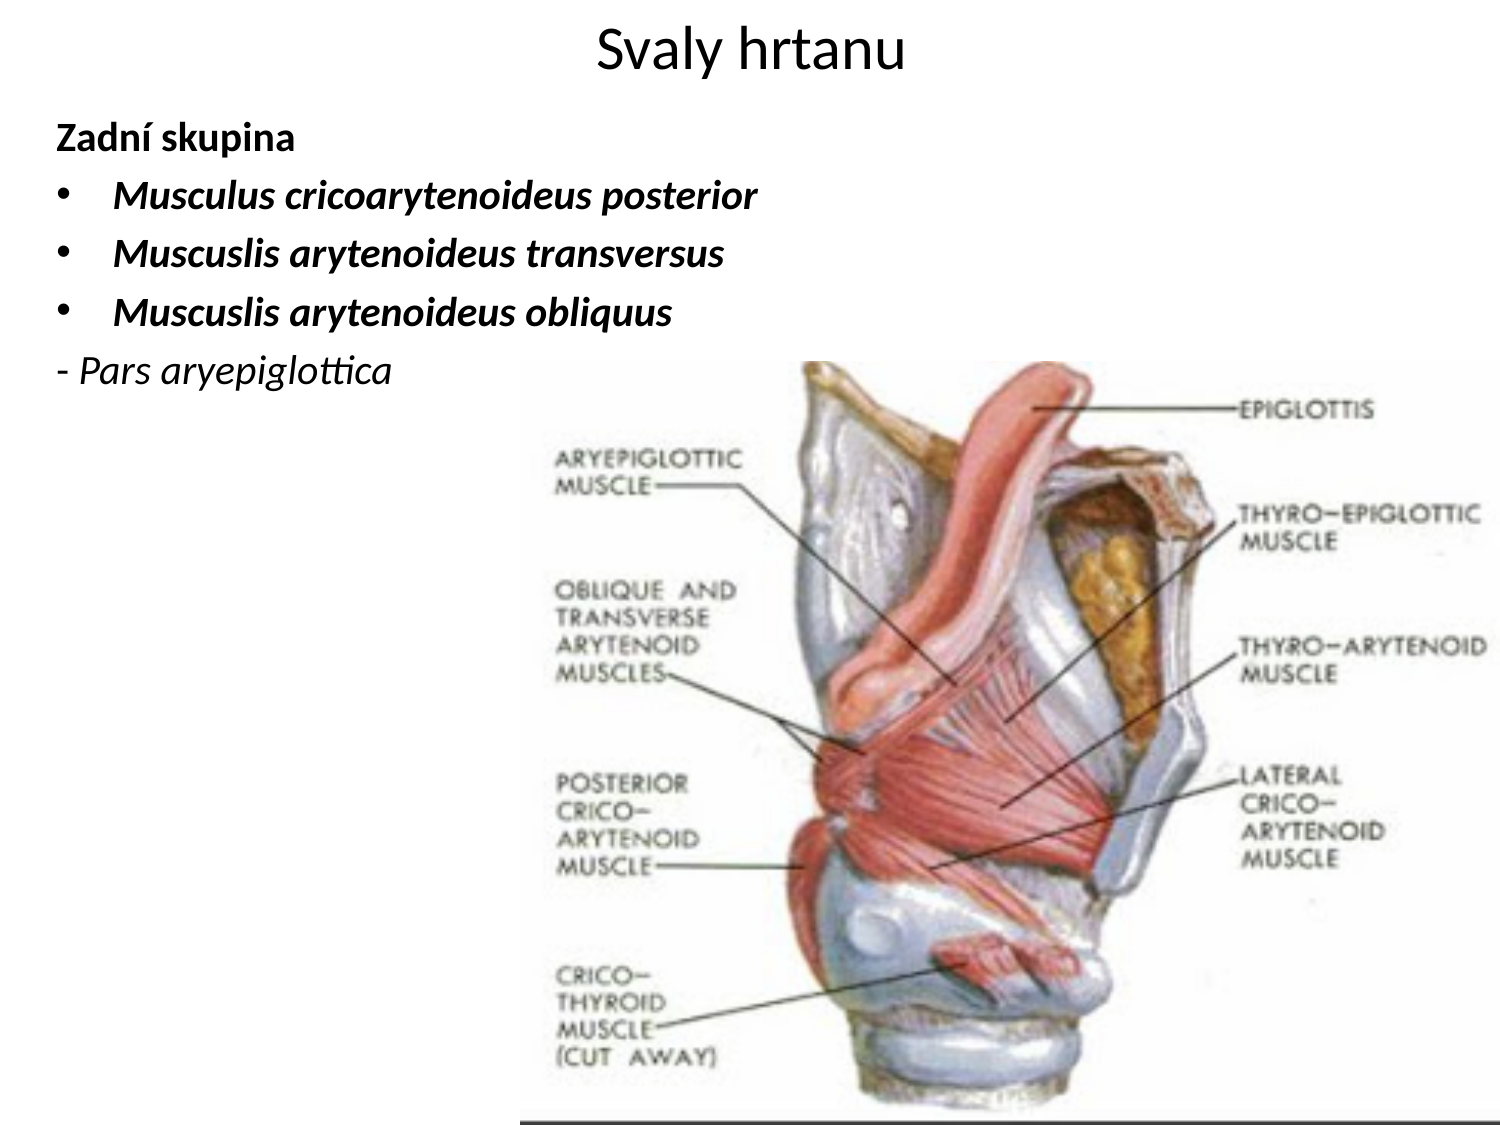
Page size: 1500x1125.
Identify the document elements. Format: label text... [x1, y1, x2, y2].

title Svaly hrtanu [76, 0, 1427, 90]
list Zadní skupina Musculus cricoarytenoideus posterior Muscuslis arytenoideus transversus Muscuslis arytenoideus obliquus - Pars aryepiglottica [41, 101, 1392, 845]
picture [520, 361, 1500, 1125]
